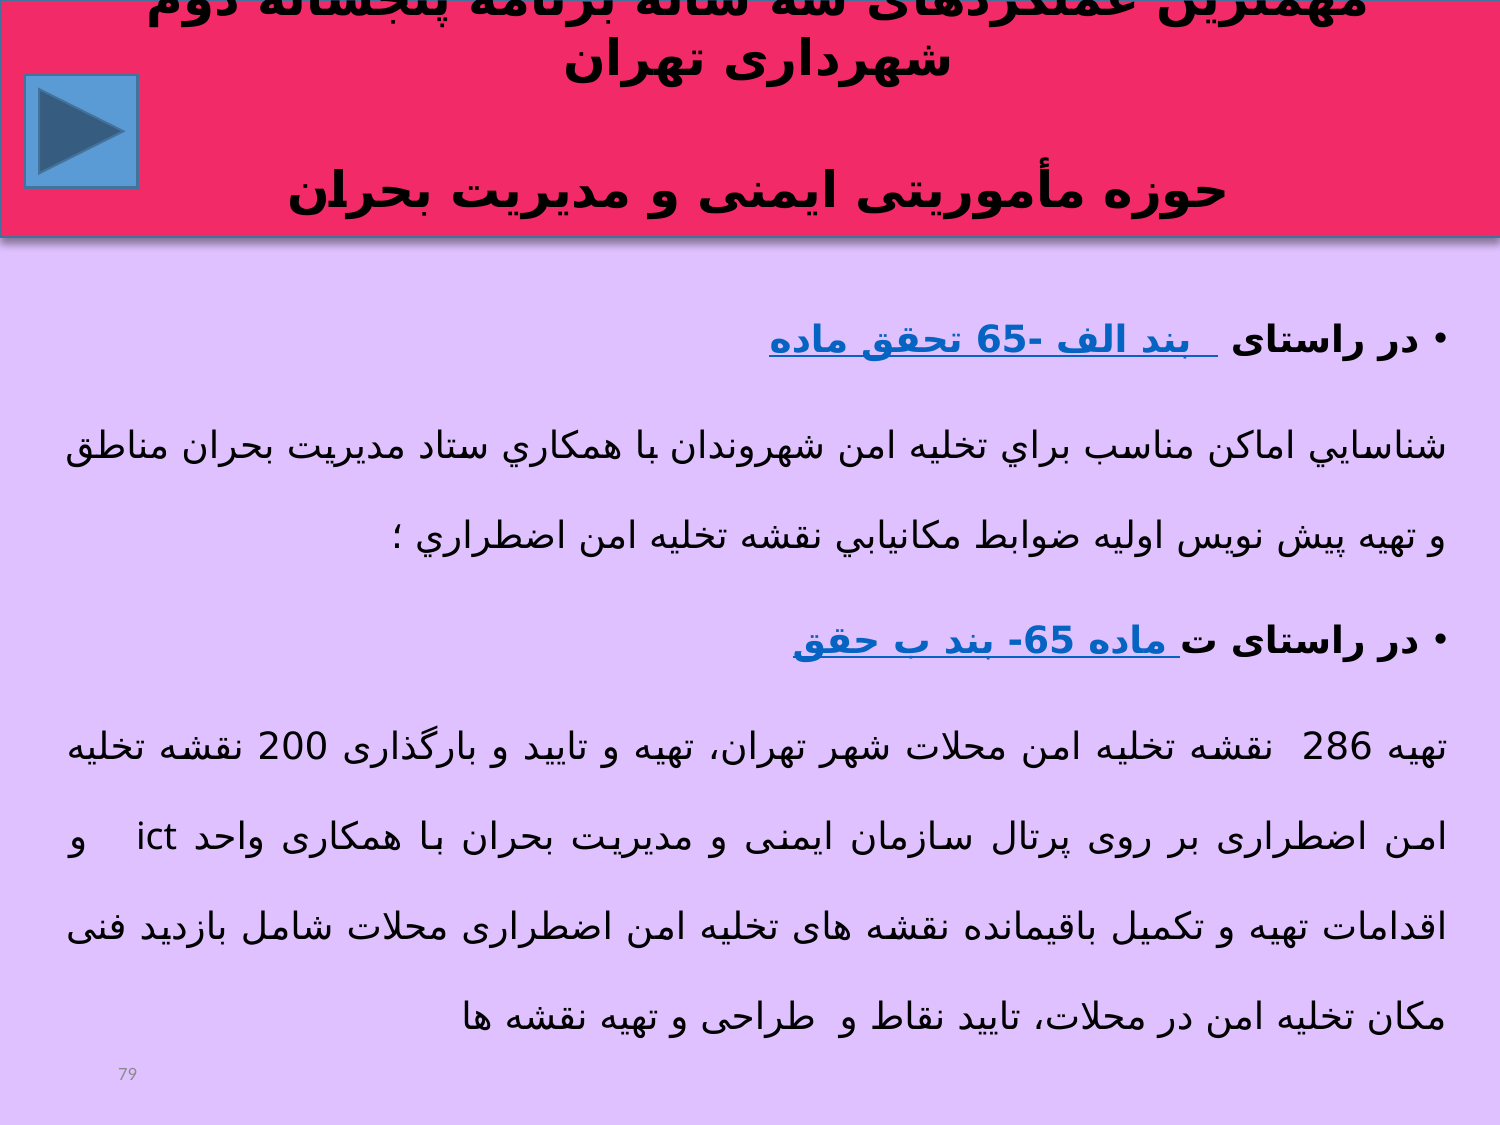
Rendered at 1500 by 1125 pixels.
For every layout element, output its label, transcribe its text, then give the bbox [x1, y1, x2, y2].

slide_number 79 [103, 1042, 441, 1103]
text_box مهمترین عملکردهای سه ساله برنامه پنجساله دوم شهرداری تهران حوزه مأموریتی ایمنی و مدیریت بحران [112, 28, 1405, 225]
list در راستای تحقق ماده 65- بند الف شناسايي اماكن مناسب براي تخليه امن شهروندان با همكاري ستاد مديريت بحران مناطق و تهيه پيش نويس اوليه ضوابط مكانيابي نقشه تخليه امن اضطراري ؛ در راستای تحقق ماده 65- بند ب تهیه 286 نقشه تخلیه امن محلات شهر تهران، تهیه و تایید و بارگذاری 200 نقشه تخلیه امن اضطراری بر روی پرتال سازمان ایمنی و مدیریت بحران با همکاری واحد ict و اقدامات تهیه و تکمیل باقیمانده نقشه های تخلیه امن اضطراری محلات شامل بازدید فنی مکان تخلیه امن در محلات، تایید نقاط و طراحی و تهیه نقشه ها [50, 262, 1463, 1080]
text_box [0, 0, 1500, 238]
text_box [24, 74, 139, 189]
